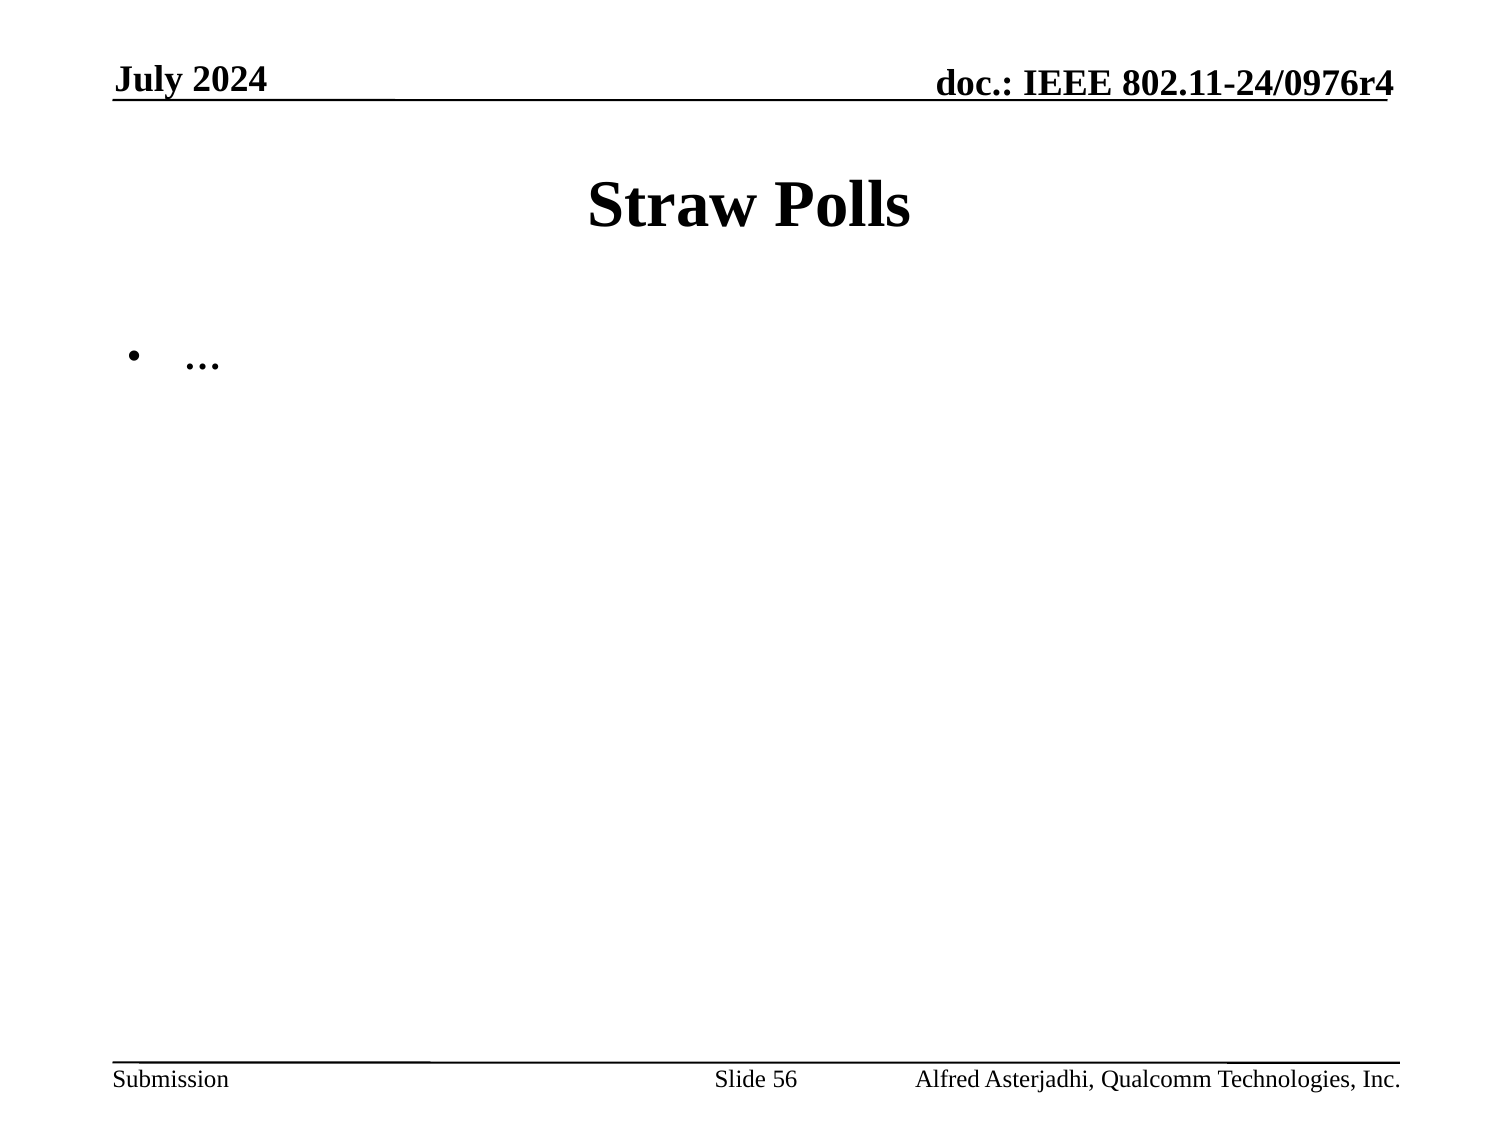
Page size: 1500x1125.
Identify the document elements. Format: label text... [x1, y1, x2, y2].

list … [112, 324, 1388, 1000]
slide_number Slide 56 [712, 1061, 800, 1123]
footer Alfred Asterjadhi, Qualcomm Technologies, Inc. [878, 1061, 1402, 1093]
title Straw Polls [112, 112, 1388, 288]
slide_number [114, 54, 423, 100]
